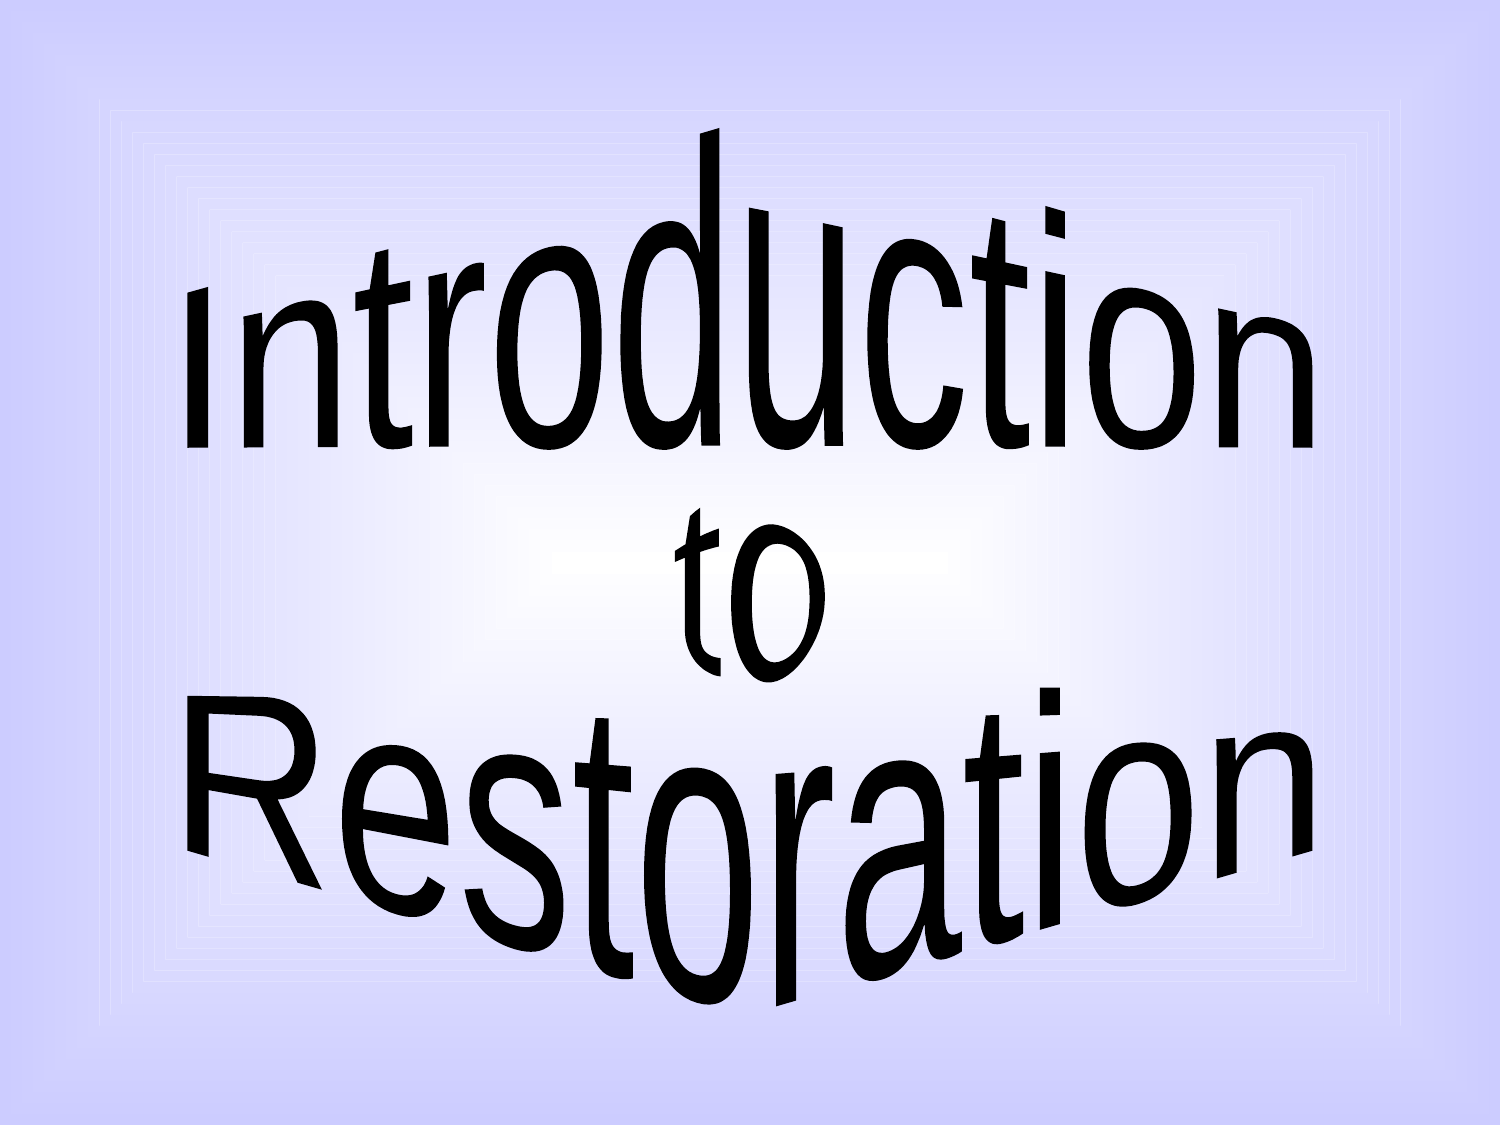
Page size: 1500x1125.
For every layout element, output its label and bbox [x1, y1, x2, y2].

text_box [187, 118, 1313, 1019]
